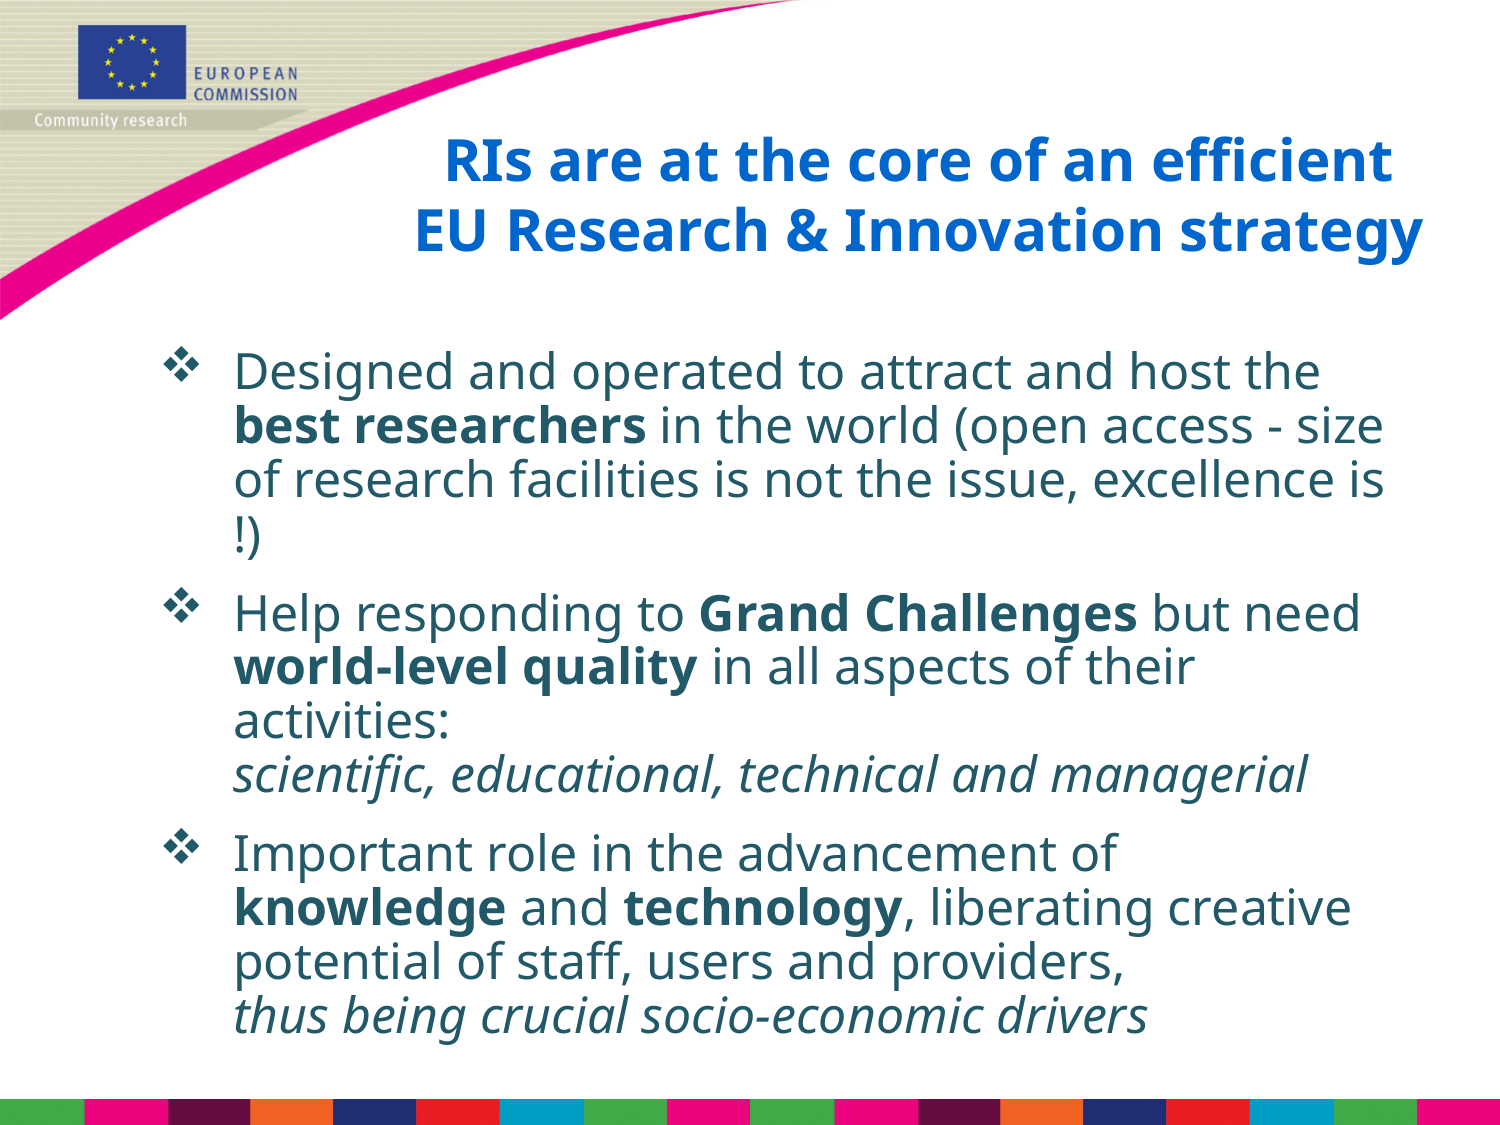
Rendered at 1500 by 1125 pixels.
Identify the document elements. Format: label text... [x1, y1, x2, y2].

text_box RIs are at the core of an efficient EU Research & Innovation strategy [387, 115, 1450, 315]
picture [0, 0, 828, 336]
picture [0, 1099, 499, 1125]
picture [584, 1099, 1249, 1125]
text_box Designed and operated to attract and host the best researchers in the world (open access - size of research facilities is not the issue, excellence is !) Help responding to Grand Challenges but need world-level quality in all aspects of their activities: scientific, educational, technical and managerial Important role in the advancement of knowledge and technology, liberating creative potential of staff, users and providers, thus being crucial socio-economic drivers [144, 339, 1410, 1052]
picture [1334, 1099, 1500, 1125]
